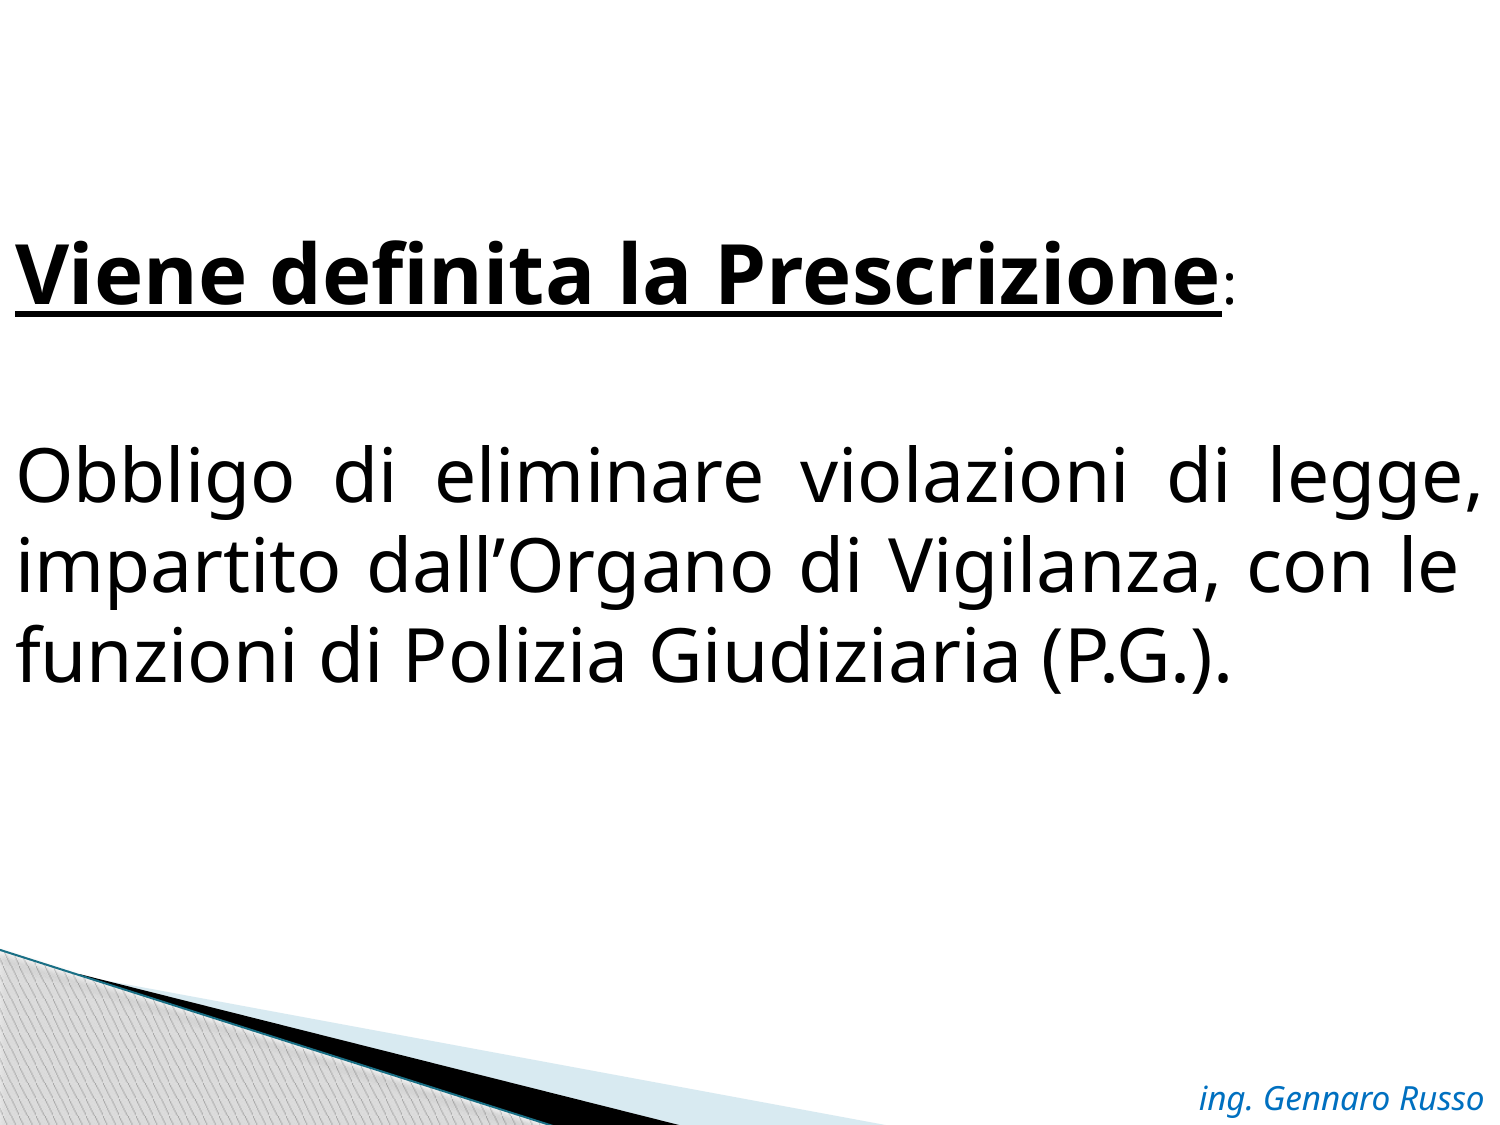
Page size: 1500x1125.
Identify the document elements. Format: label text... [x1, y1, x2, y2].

list Viene definita la Prescrizione: Obbligo di eliminare violazioni di legge, impartito dall’Organo di Vigilanza, con le funzioni di Polizia Giudiziaria (P.G.). [0, 105, 1500, 1044]
footer ing. Gennaro Russo [1025, 1065, 1500, 1125]
